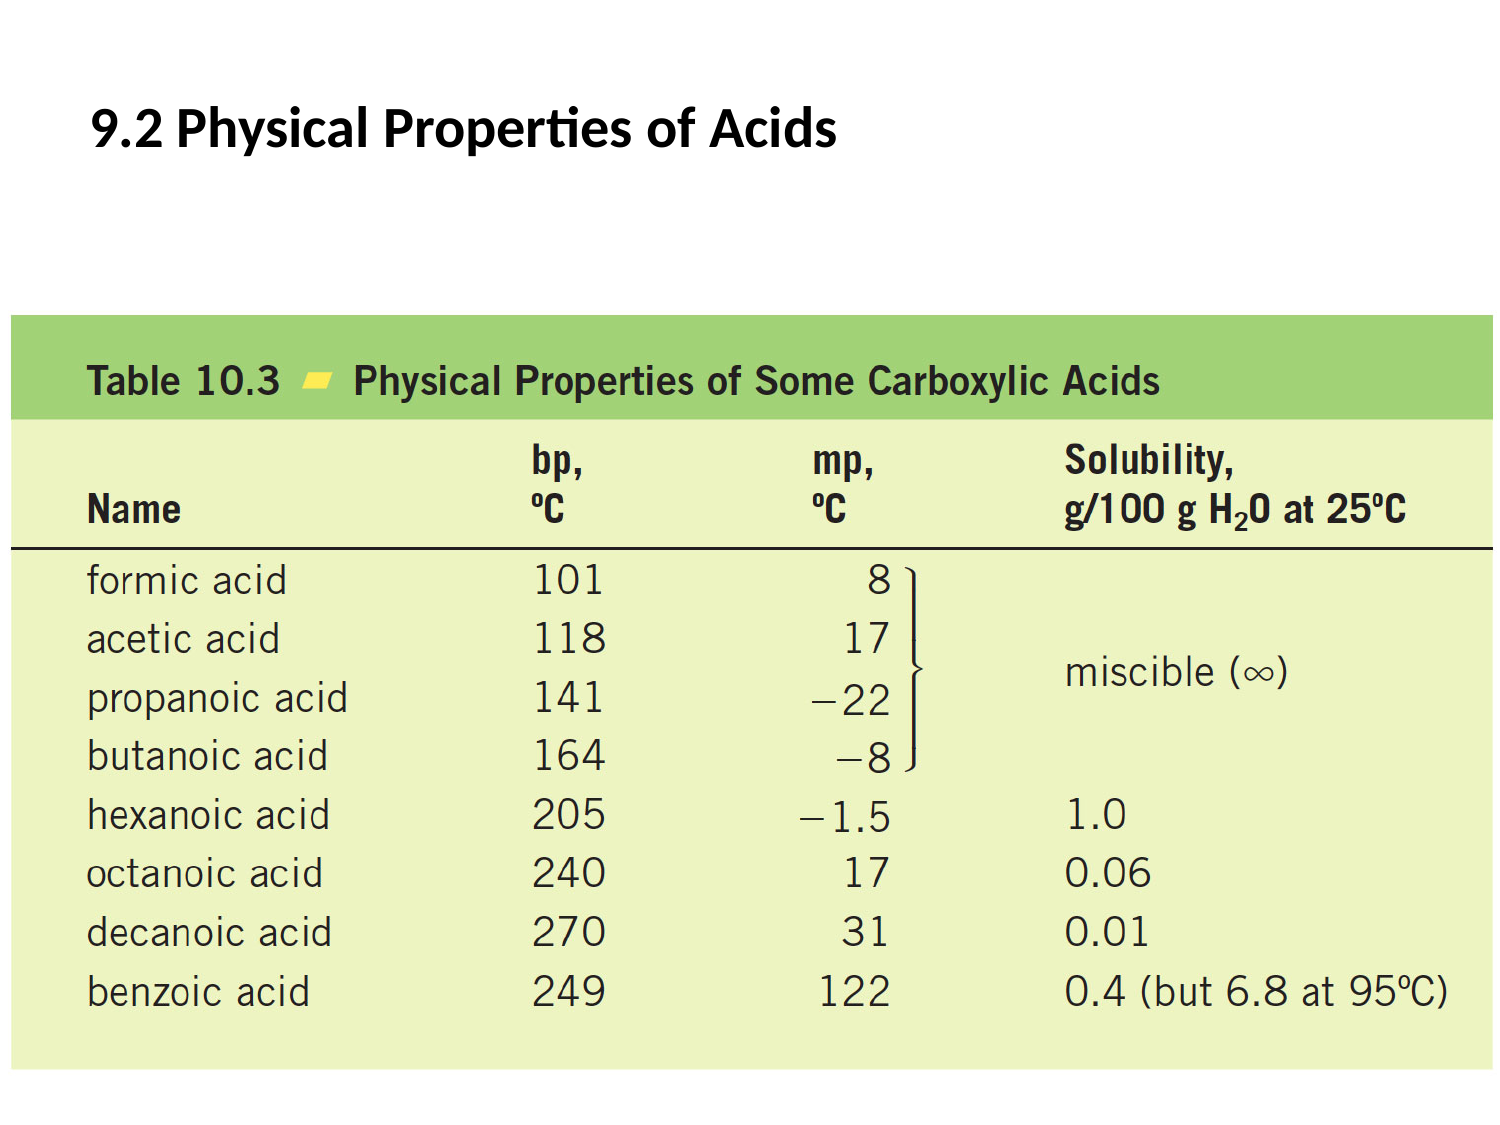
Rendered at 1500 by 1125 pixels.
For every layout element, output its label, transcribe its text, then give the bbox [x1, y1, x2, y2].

picture [0, 302, 1500, 1079]
text_box 9.2 Physical Properties of Acids [74, 81, 1366, 167]
